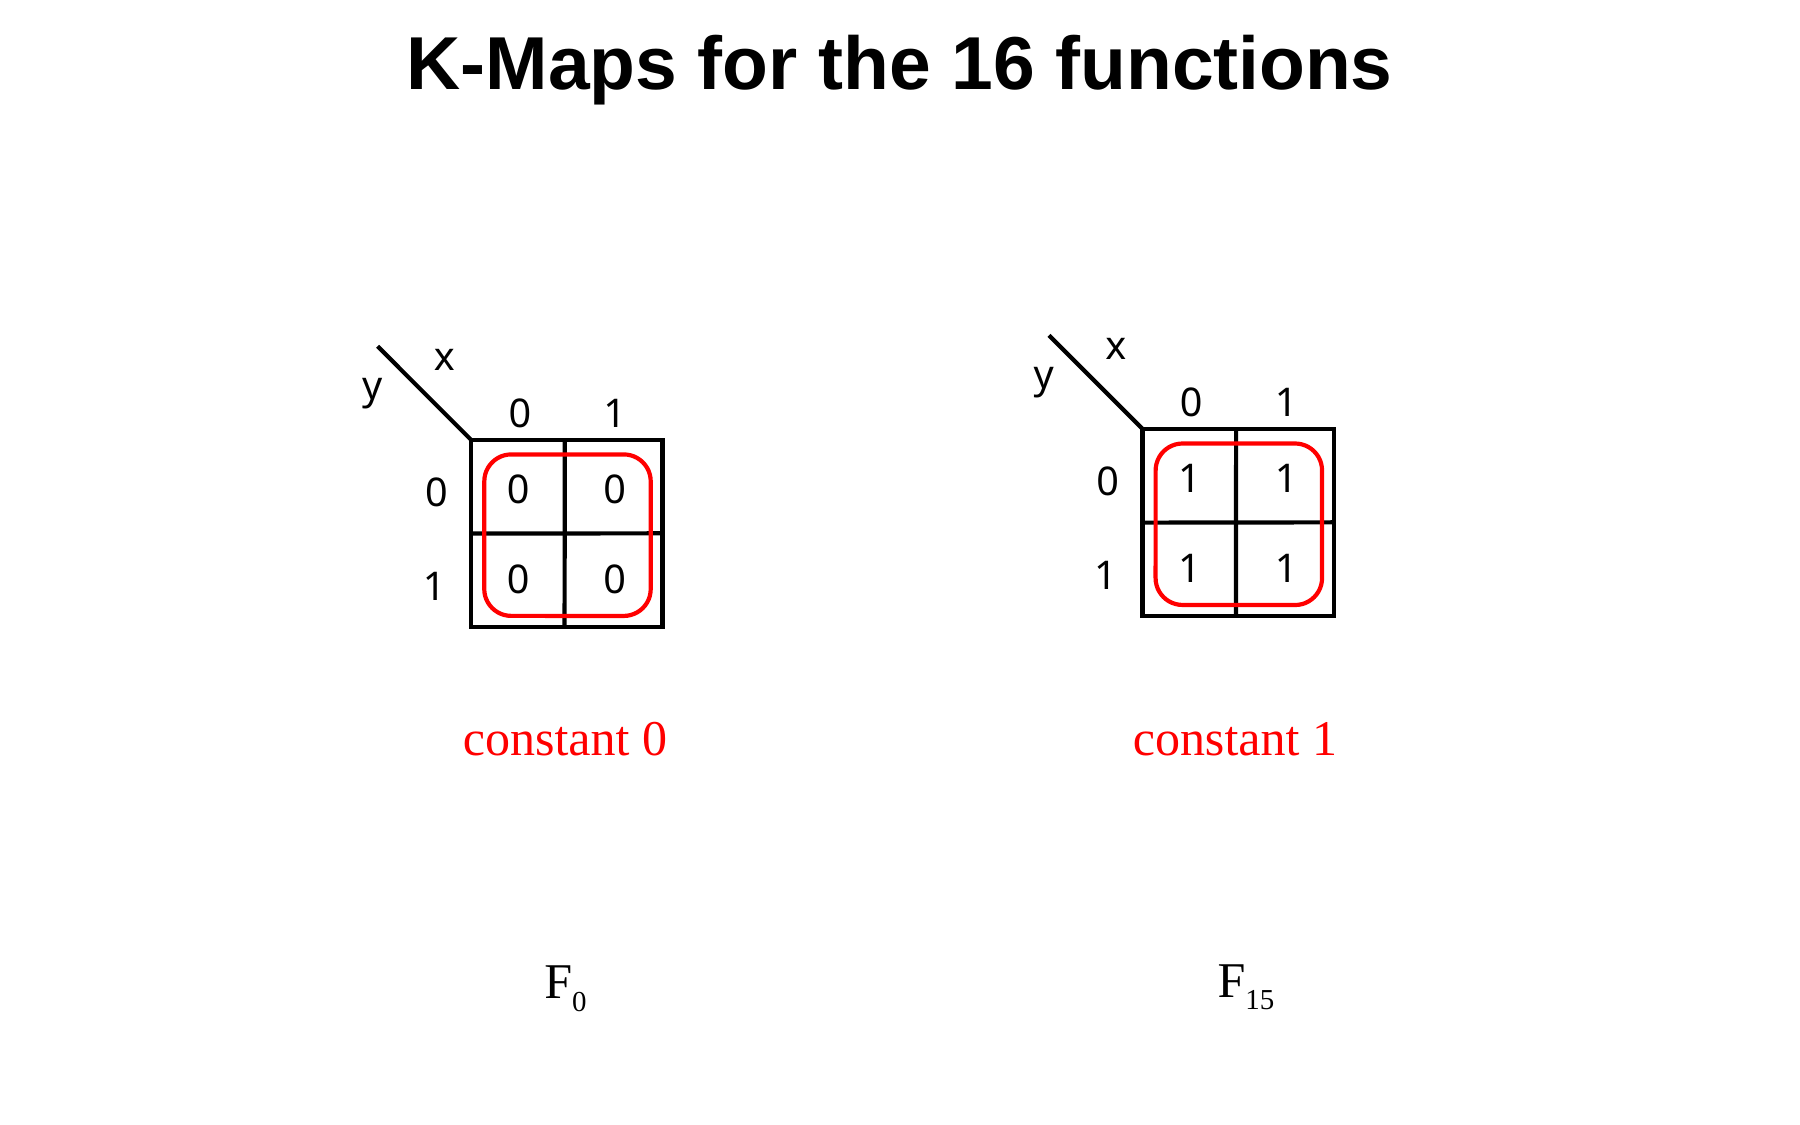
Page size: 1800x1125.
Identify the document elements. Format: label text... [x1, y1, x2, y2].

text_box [362, 330, 663, 627]
text_box constant 0 [448, 697, 683, 773]
text_box constant 1 [1118, 697, 1353, 773]
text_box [1033, 319, 1335, 617]
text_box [527, 939, 1293, 1018]
title K-Maps for the 16 functions [150, 3, 1650, 116]
